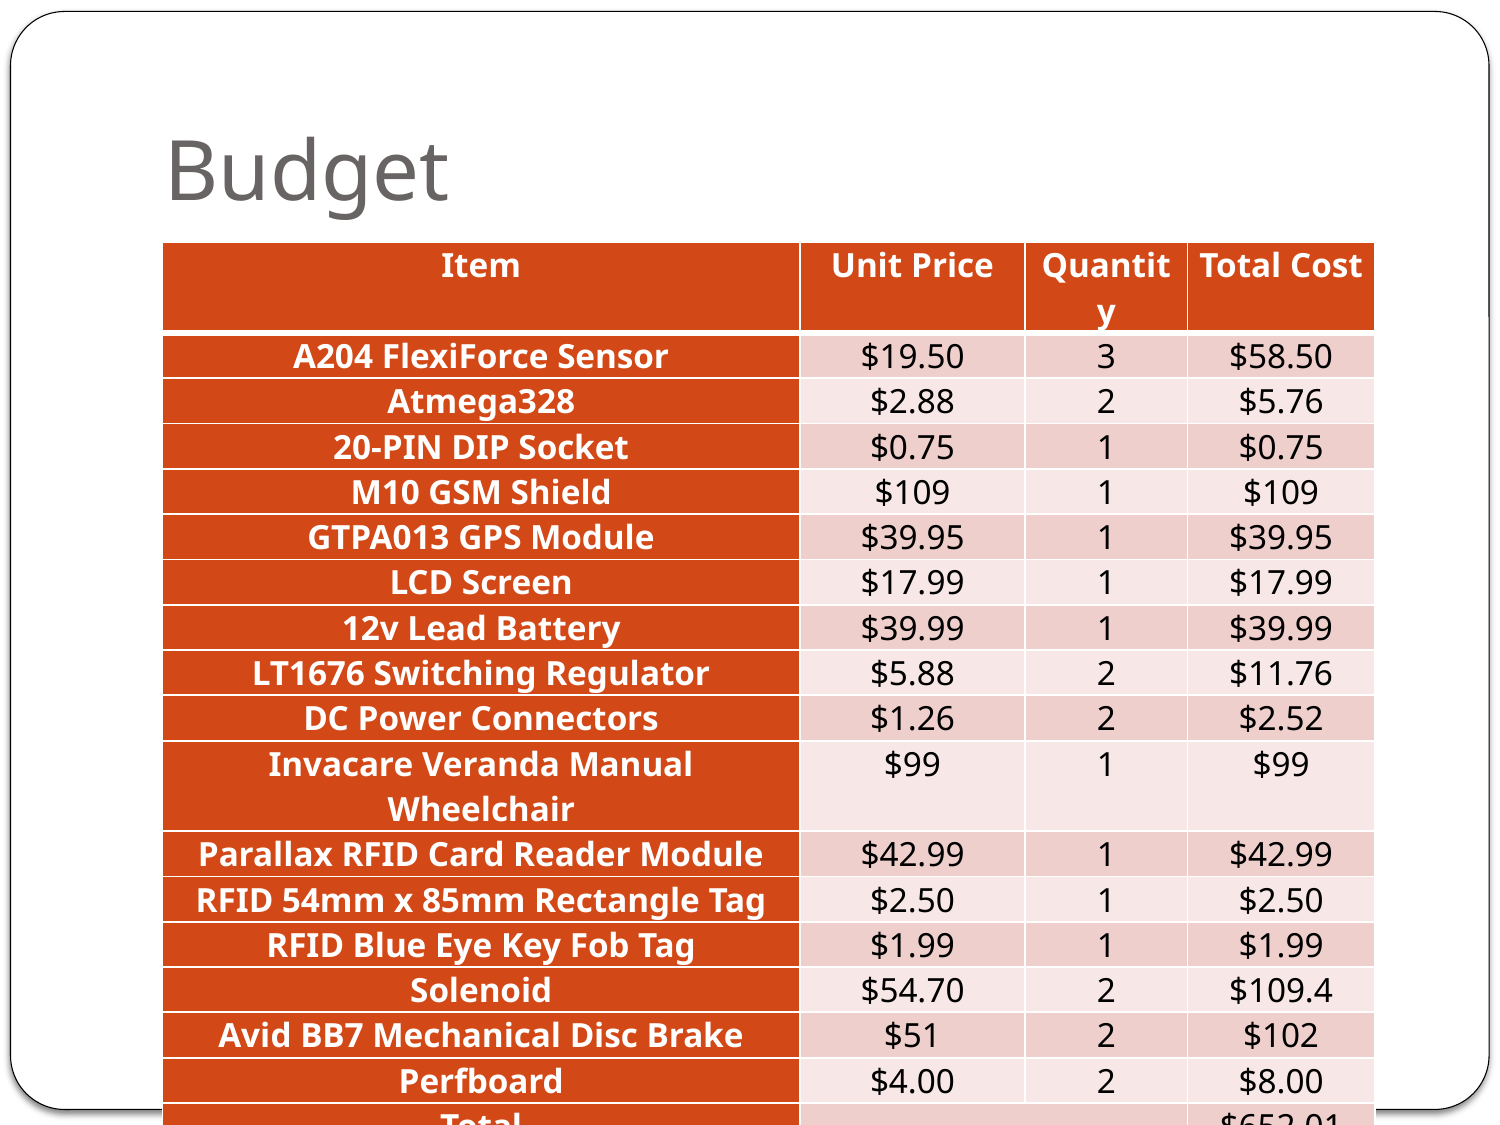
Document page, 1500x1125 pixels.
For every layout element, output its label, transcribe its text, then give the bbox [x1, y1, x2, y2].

table_cell $1.99 [801, 923, 1024, 966]
table_cell 1 [1026, 424, 1187, 468]
table_cell $39.99 [801, 606, 1024, 649]
table_header Total Cost [1188, 243, 1374, 330]
table_cell $0.75 [801, 424, 1024, 468]
table_cell 1 [1026, 923, 1187, 966]
table_cell RFID Blue Eye Key Fob Tag [163, 923, 799, 966]
table_cell $5.76 [1188, 379, 1374, 423]
table_cell $109 [801, 470, 1024, 513]
table_cell LCD Screen [163, 560, 799, 604]
table_cell 20-PIN DIP Socket [163, 424, 799, 468]
title Budget [150, 45, 1425, 233]
table_cell M10 GSM Shield [163, 470, 799, 513]
table_cell $2.50 [1188, 877, 1374, 921]
table_cell 2 [1026, 651, 1187, 694]
table_cell A204 FlexiForce Sensor [163, 336, 799, 377]
table_cell $102 [1188, 1013, 1374, 1057]
table_cell $54.70 [801, 968, 1024, 1011]
table_cell Total [163, 1104, 799, 1125]
table_cell Invacare Veranda Manual Wheelchair [163, 742, 799, 830]
table_cell Parallax RFID Card Reader Module [163, 832, 799, 876]
table_cell $42.99 [1188, 832, 1374, 876]
table_cell 2 [1026, 1059, 1187, 1102]
table_cell [801, 1104, 1187, 1125]
table_cell $1.99 [1188, 923, 1374, 966]
table_cell $17.99 [1188, 560, 1374, 604]
table_cell $19.50 [801, 336, 1024, 377]
table_cell $5.88 [801, 651, 1024, 694]
table_cell $109 [1188, 470, 1374, 513]
table_cell $39.95 [1188, 515, 1374, 559]
table_cell $2.50 [801, 877, 1024, 921]
table_cell $1.26 [801, 696, 1024, 740]
table_cell 2 [1026, 1013, 1187, 1057]
table_cell 1 [1026, 742, 1187, 830]
table_header Quantity [1026, 243, 1187, 330]
table_cell $0.75 [1188, 424, 1374, 468]
table_cell $58.50 [1188, 336, 1374, 377]
table_cell 1 [1026, 515, 1187, 559]
table_cell 1 [1026, 560, 1187, 604]
table_cell 1 [1026, 832, 1187, 876]
table_cell 2 [1026, 968, 1187, 1011]
table_cell Perfboard [163, 1059, 799, 1102]
table_cell RFID 54mm x 85mm Rectangle Tag [163, 877, 799, 921]
table_cell 2 [1026, 696, 1187, 740]
table_cell Solenoid [163, 968, 799, 1011]
table_header Unit Price [801, 243, 1024, 330]
table_cell 1 [1026, 470, 1187, 513]
table_cell 1 [1026, 606, 1187, 649]
table_cell $4.00 [801, 1059, 1024, 1102]
table_cell 2 [1026, 379, 1187, 423]
table_cell $51 [801, 1013, 1024, 1057]
table_cell DC Power Connectors [163, 696, 799, 740]
table_cell $17.99 [801, 560, 1024, 604]
table_cell $99 [801, 742, 1024, 830]
table_cell $8.00 [1188, 1059, 1374, 1102]
table_cell $42.99 [801, 832, 1024, 876]
table_cell $11.76 [1188, 651, 1374, 694]
table_cell $109.4 [1188, 968, 1374, 1011]
table_cell $2.52 [1188, 696, 1374, 740]
table_cell 1 [1026, 877, 1187, 921]
table_cell $39.99 [1188, 606, 1374, 649]
table_cell 3 [1026, 336, 1187, 377]
table_header Item [163, 243, 799, 330]
table_cell Atmega328 [163, 379, 799, 423]
table_cell GTPA013 GPS Module [163, 515, 799, 559]
table_cell $2.88 [801, 379, 1024, 423]
table_cell LT1676 Switching Regulator [163, 651, 799, 694]
table_cell 12v Lead Battery [163, 606, 799, 649]
table_cell $652.01 [1188, 1104, 1374, 1125]
table_cell $39.95 [801, 515, 1024, 559]
table_cell $99 [1188, 742, 1374, 830]
table_cell Avid BB7 Mechanical Disc Brake [163, 1013, 799, 1057]
